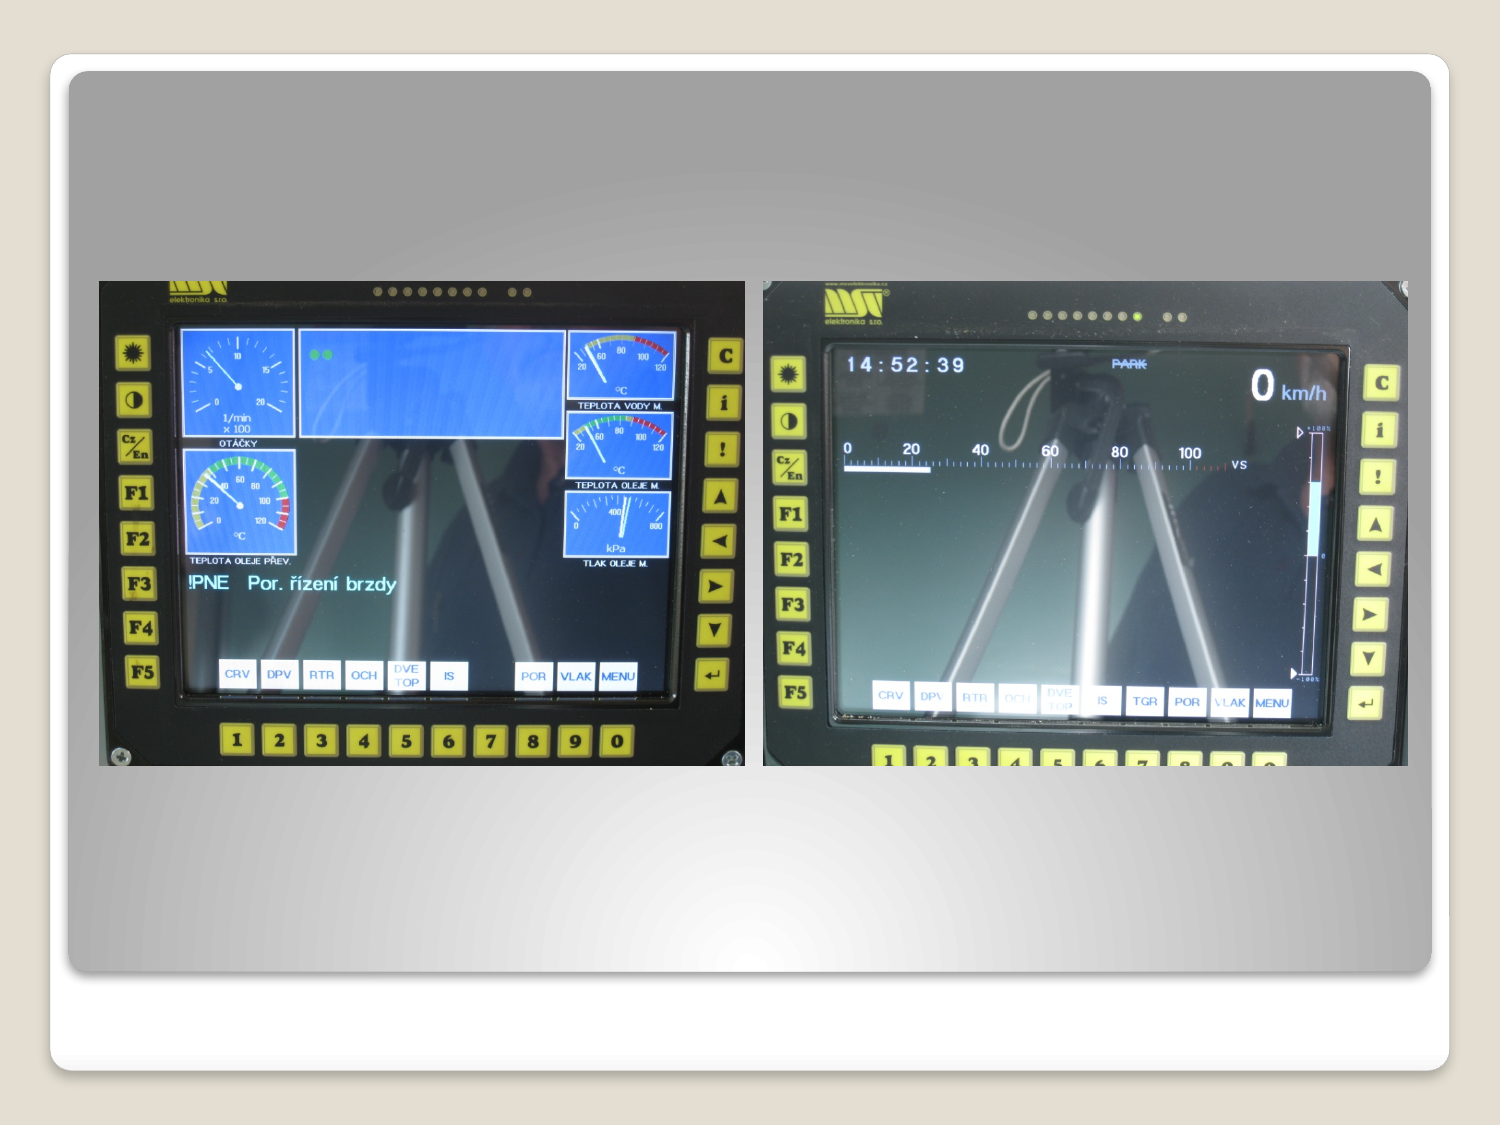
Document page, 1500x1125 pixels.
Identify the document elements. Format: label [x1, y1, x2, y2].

list [762, 281, 1409, 766]
list [99, 281, 745, 766]
